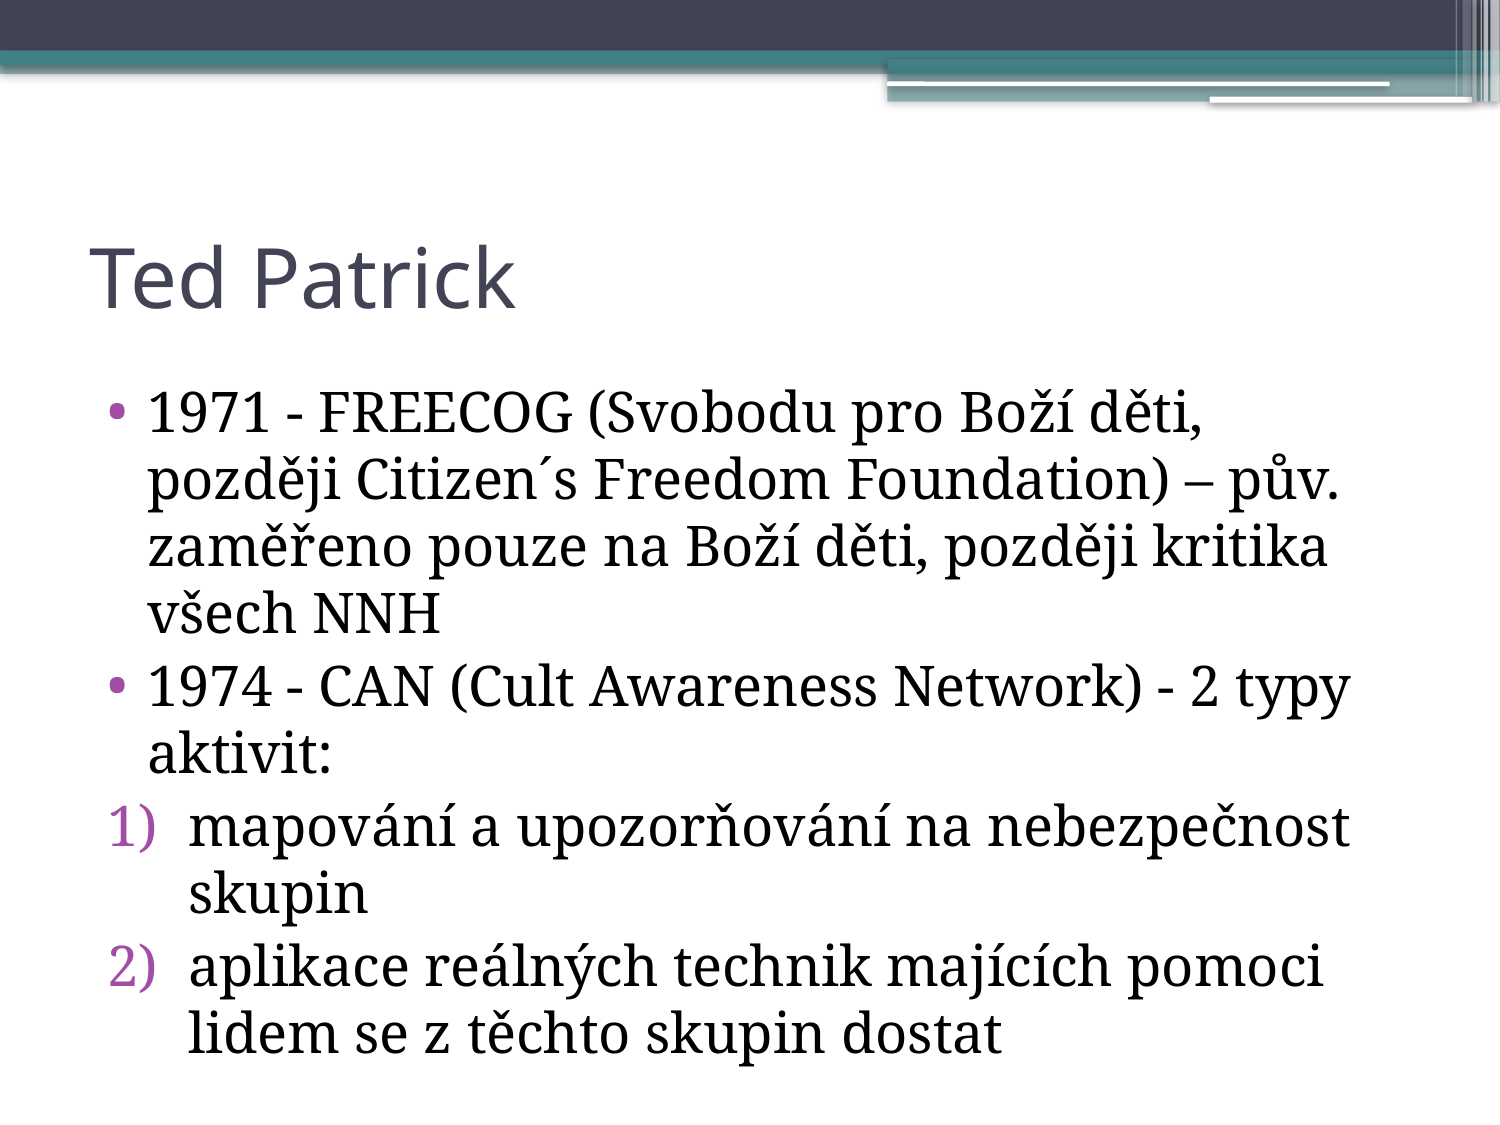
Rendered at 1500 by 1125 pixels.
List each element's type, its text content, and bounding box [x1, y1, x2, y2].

title Ted Patrick [75, 187, 1425, 363]
list 1971 - FREECOG (Svobodu pro Boží děti, později Citizen´s Freedom Foundation) – pův. zaměřeno pouze na Boží děti, později kritika všech NNH 1974 - CAN (Cult Awareness Network) - 2 typy aktivit: mapování a upozorňování na nebezpečnost skupin aplikace reálných technik majících pomoci lidem se z těchto skupin dostat [75, 368, 1425, 1079]
